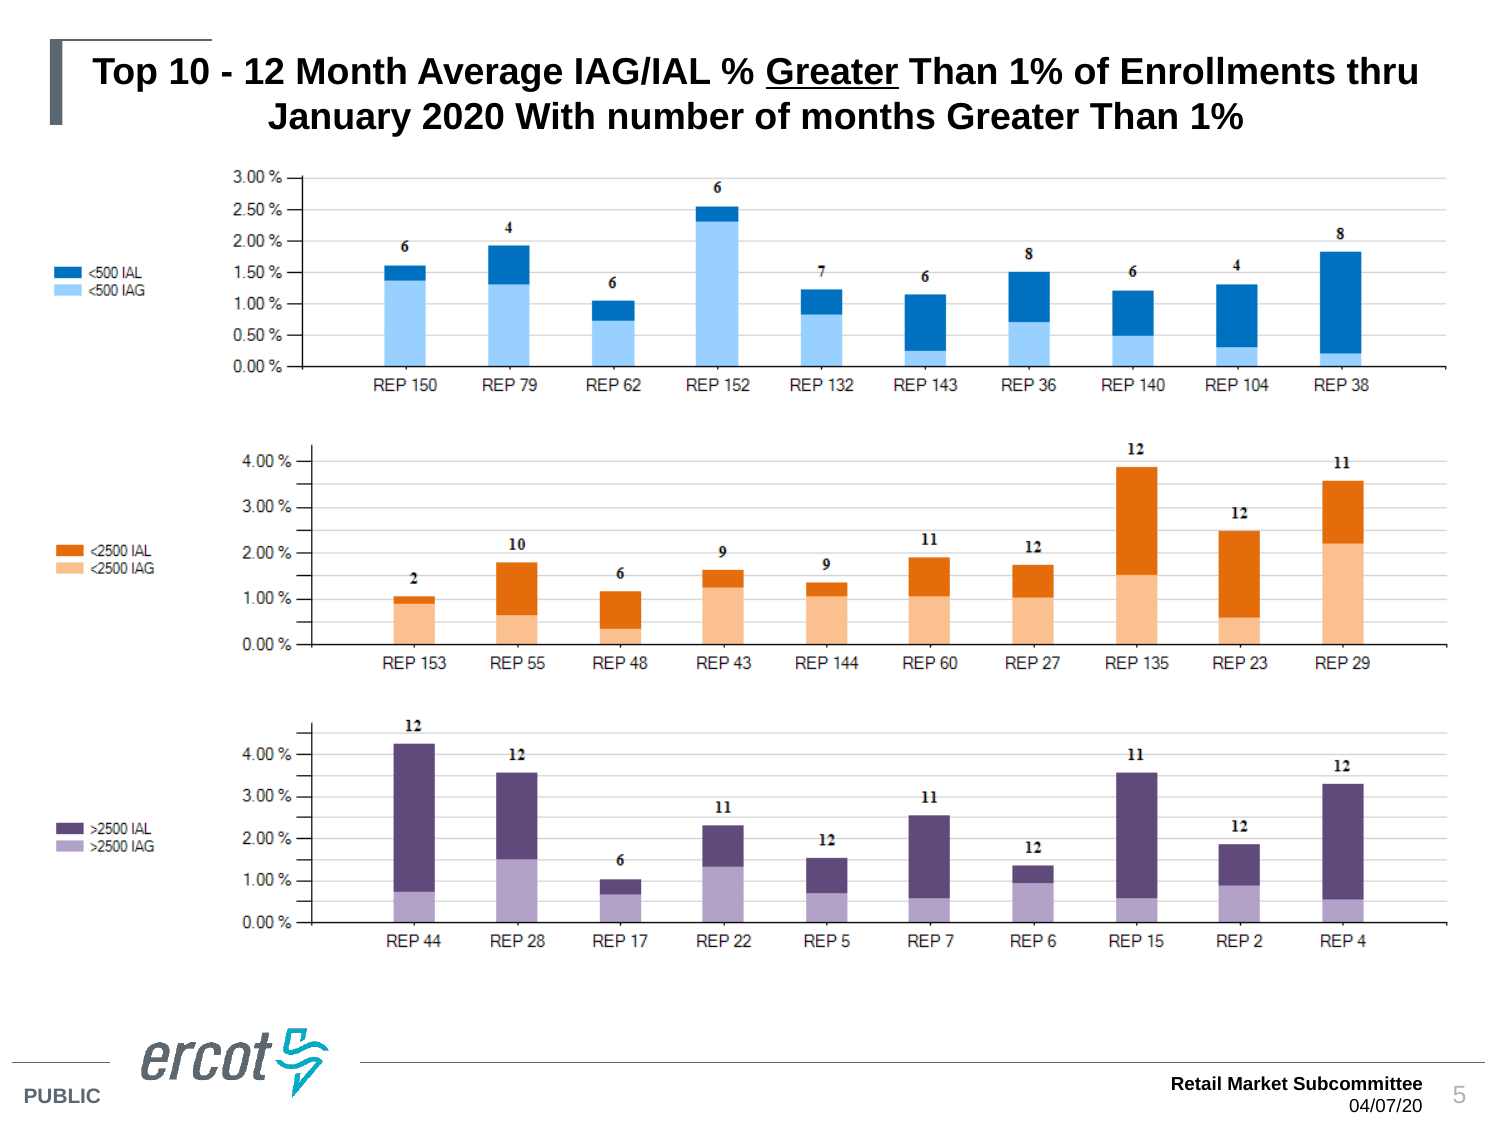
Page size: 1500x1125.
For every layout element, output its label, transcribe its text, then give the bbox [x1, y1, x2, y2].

picture [0, 159, 1499, 410]
picture [137, 1024, 332, 1100]
slide_number 5 [1438, 1076, 1475, 1112]
picture [0, 437, 1500, 688]
text_box Retail Market Subcommittee 04/07/20 [1124, 1064, 1438, 1125]
title Top 10 - 12 Month Average IAG/IAL % Greater Than 1% of Enrollments thru January 2020 With number of months Greater Than 1% [62, 39, 1450, 150]
picture [0, 715, 1500, 966]
